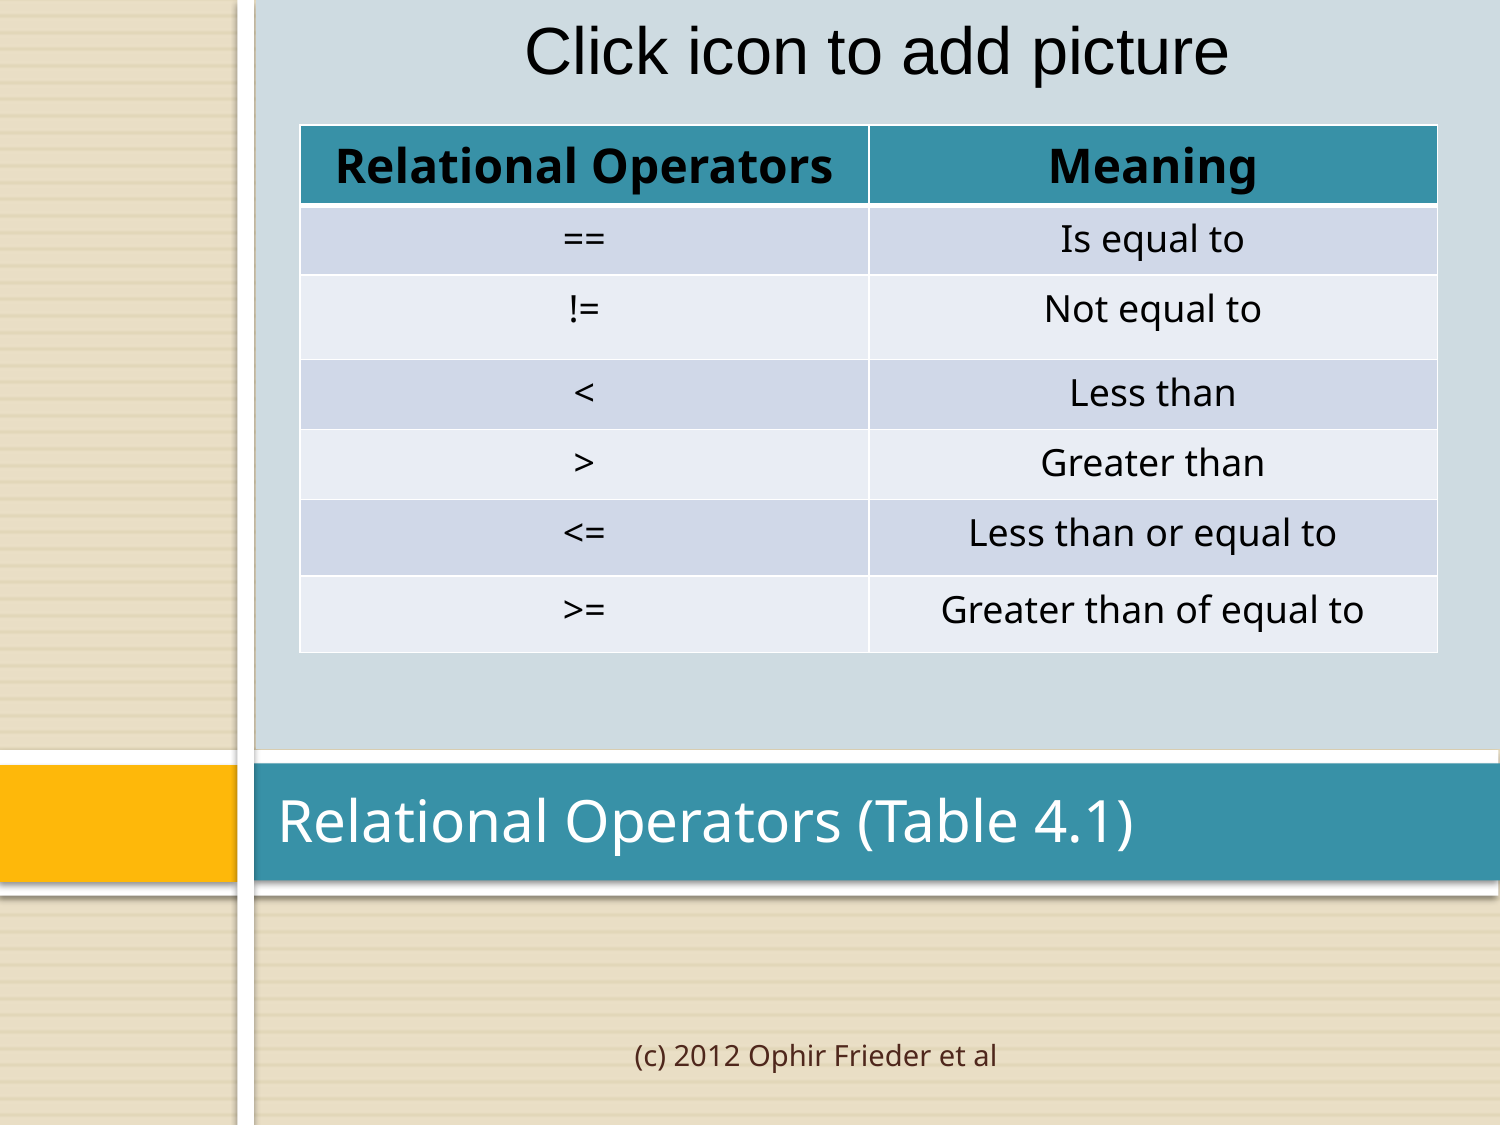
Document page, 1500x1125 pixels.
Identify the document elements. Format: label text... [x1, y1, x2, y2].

title Relational Operators (Table 4.1) [262, 762, 1463, 875]
picture [255, 0, 1500, 750]
footer (c) 2012 Ophir Frieder et al [262, 1025, 1013, 1085]
